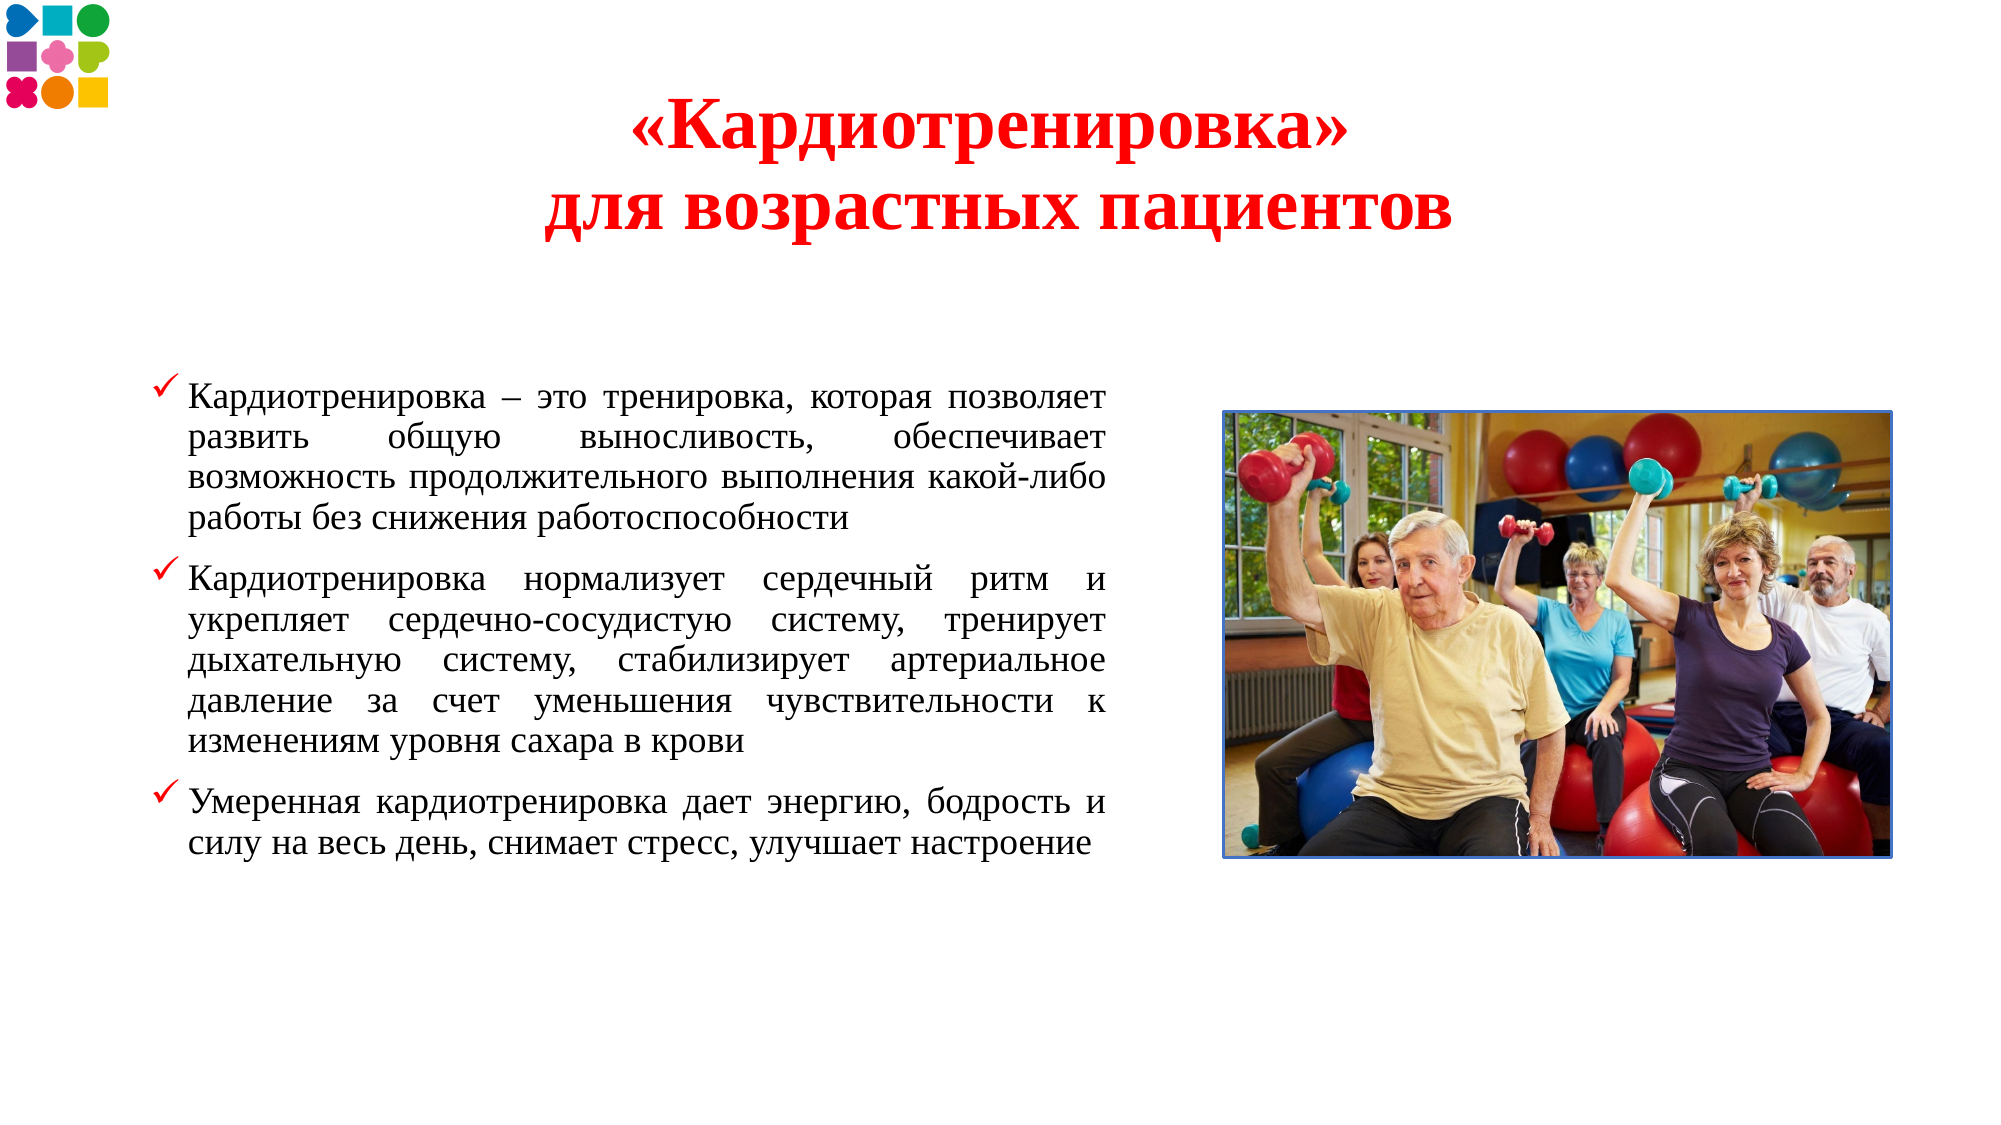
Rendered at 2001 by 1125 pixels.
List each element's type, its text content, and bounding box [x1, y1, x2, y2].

picture [1225, 413, 1891, 857]
picture [0, 0, 115, 115]
title «Кардиотренировка» для возрастных пациентов [137, 34, 1862, 295]
list Кардиотренировка – это тренировка, которая позволяет развить общую выносливость, обеспечивает возможность продолжительного выполнения какой-либо работы без снижения работоспособности Кардиотренировка нормализует сердечный ритм и укрепляет сердечно-сосудистую систему, тренирует дыхательную систему, стабилизирует артериальное давление за счет уменьшения чувствительности к изменениям уровня сахара в крови Умеренная кардиотренировка дает энергию, бодрость и силу на весь день, снимает стресс, улучшает настроение [135, 368, 1122, 1093]
